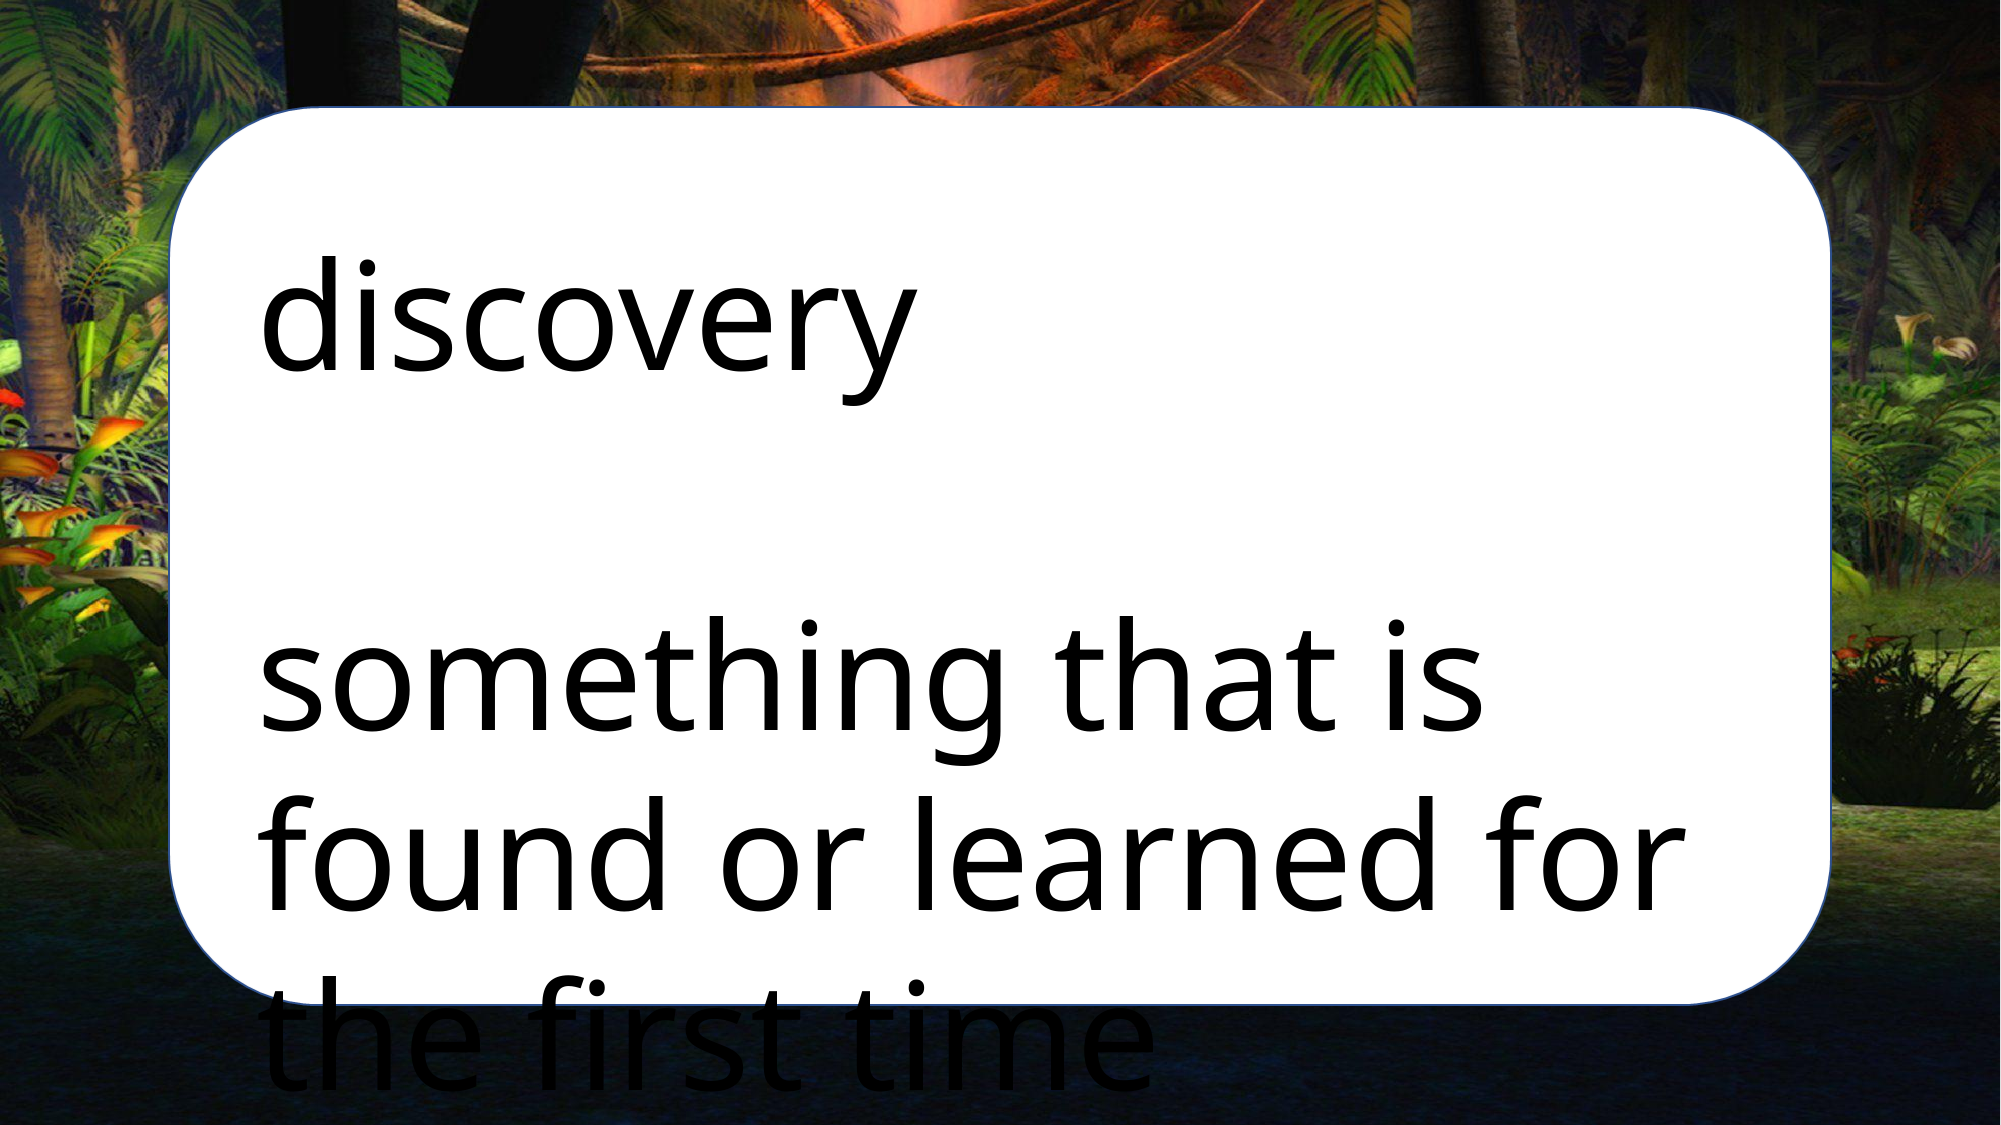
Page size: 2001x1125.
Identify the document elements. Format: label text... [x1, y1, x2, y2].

picture [0, 0, 2001, 1125]
text_box discovery something that is found or learned for the first time [241, 1006, 1759, 1125]
